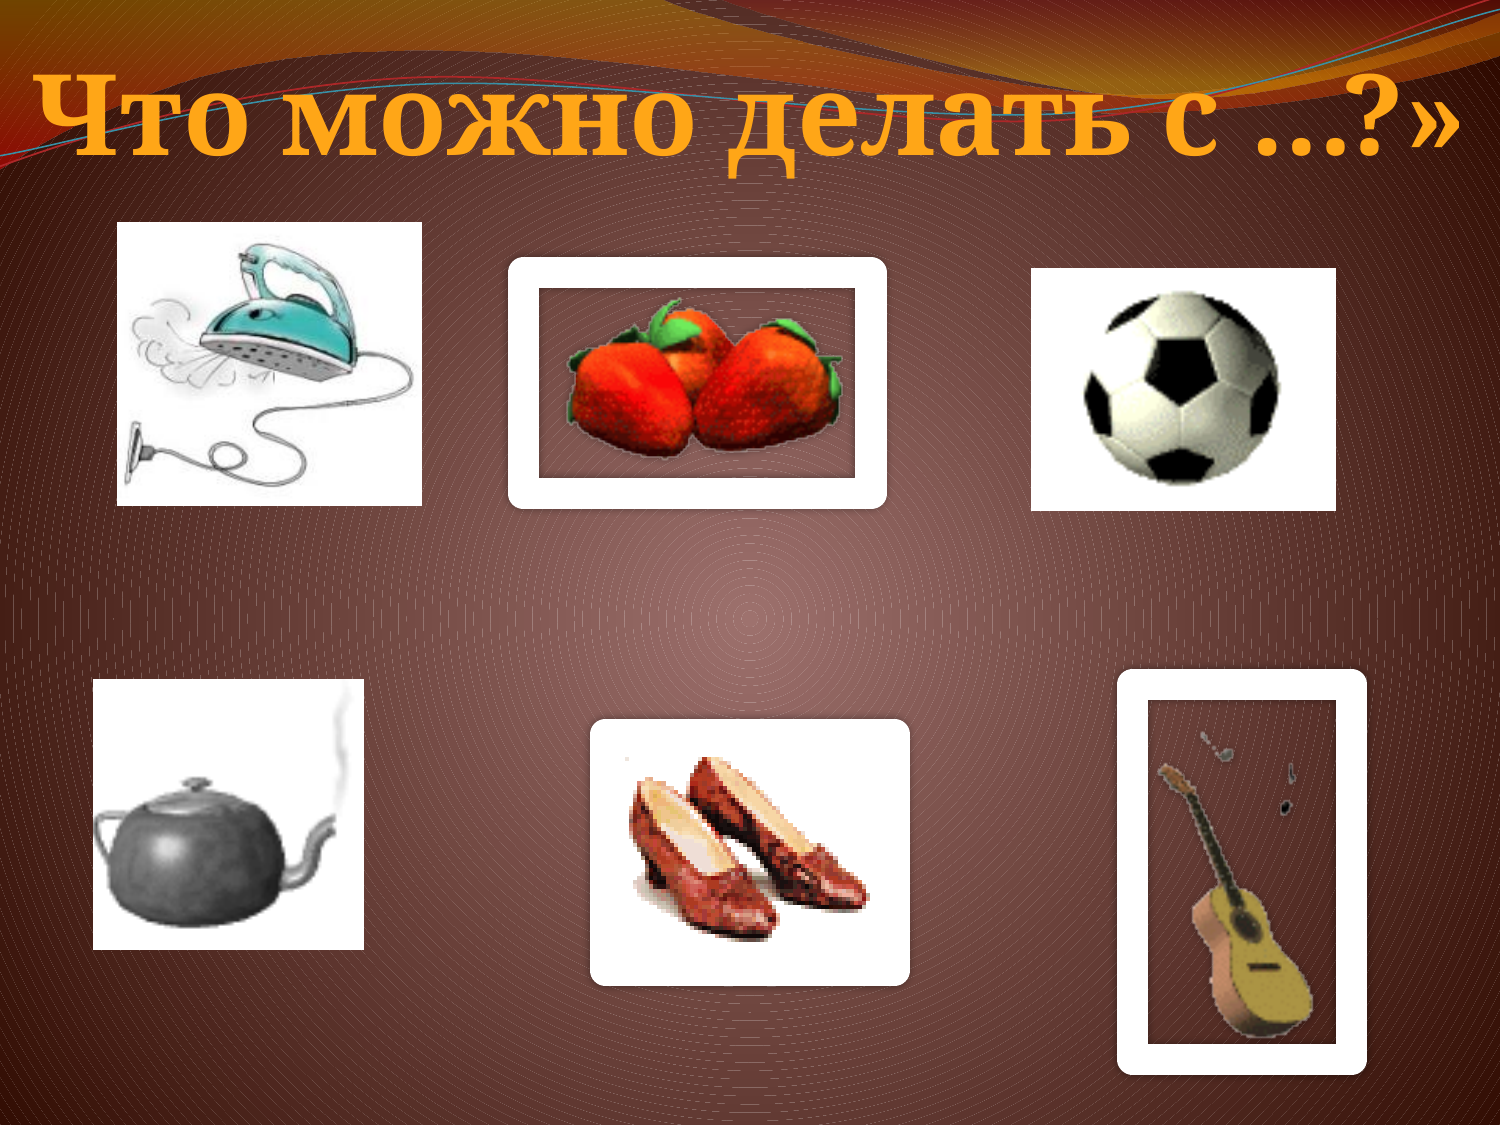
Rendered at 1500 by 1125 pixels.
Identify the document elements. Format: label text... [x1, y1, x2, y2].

picture [620, 749, 880, 955]
picture [1148, 699, 1337, 1044]
picture [93, 679, 364, 950]
list [86, 443, 1362, 692]
picture [538, 288, 856, 479]
title [0, 23, 1500, 223]
picture [116, 222, 423, 506]
picture [1031, 268, 1337, 511]
text_box Что можно делать с …?» [0, 35, 1483, 186]
